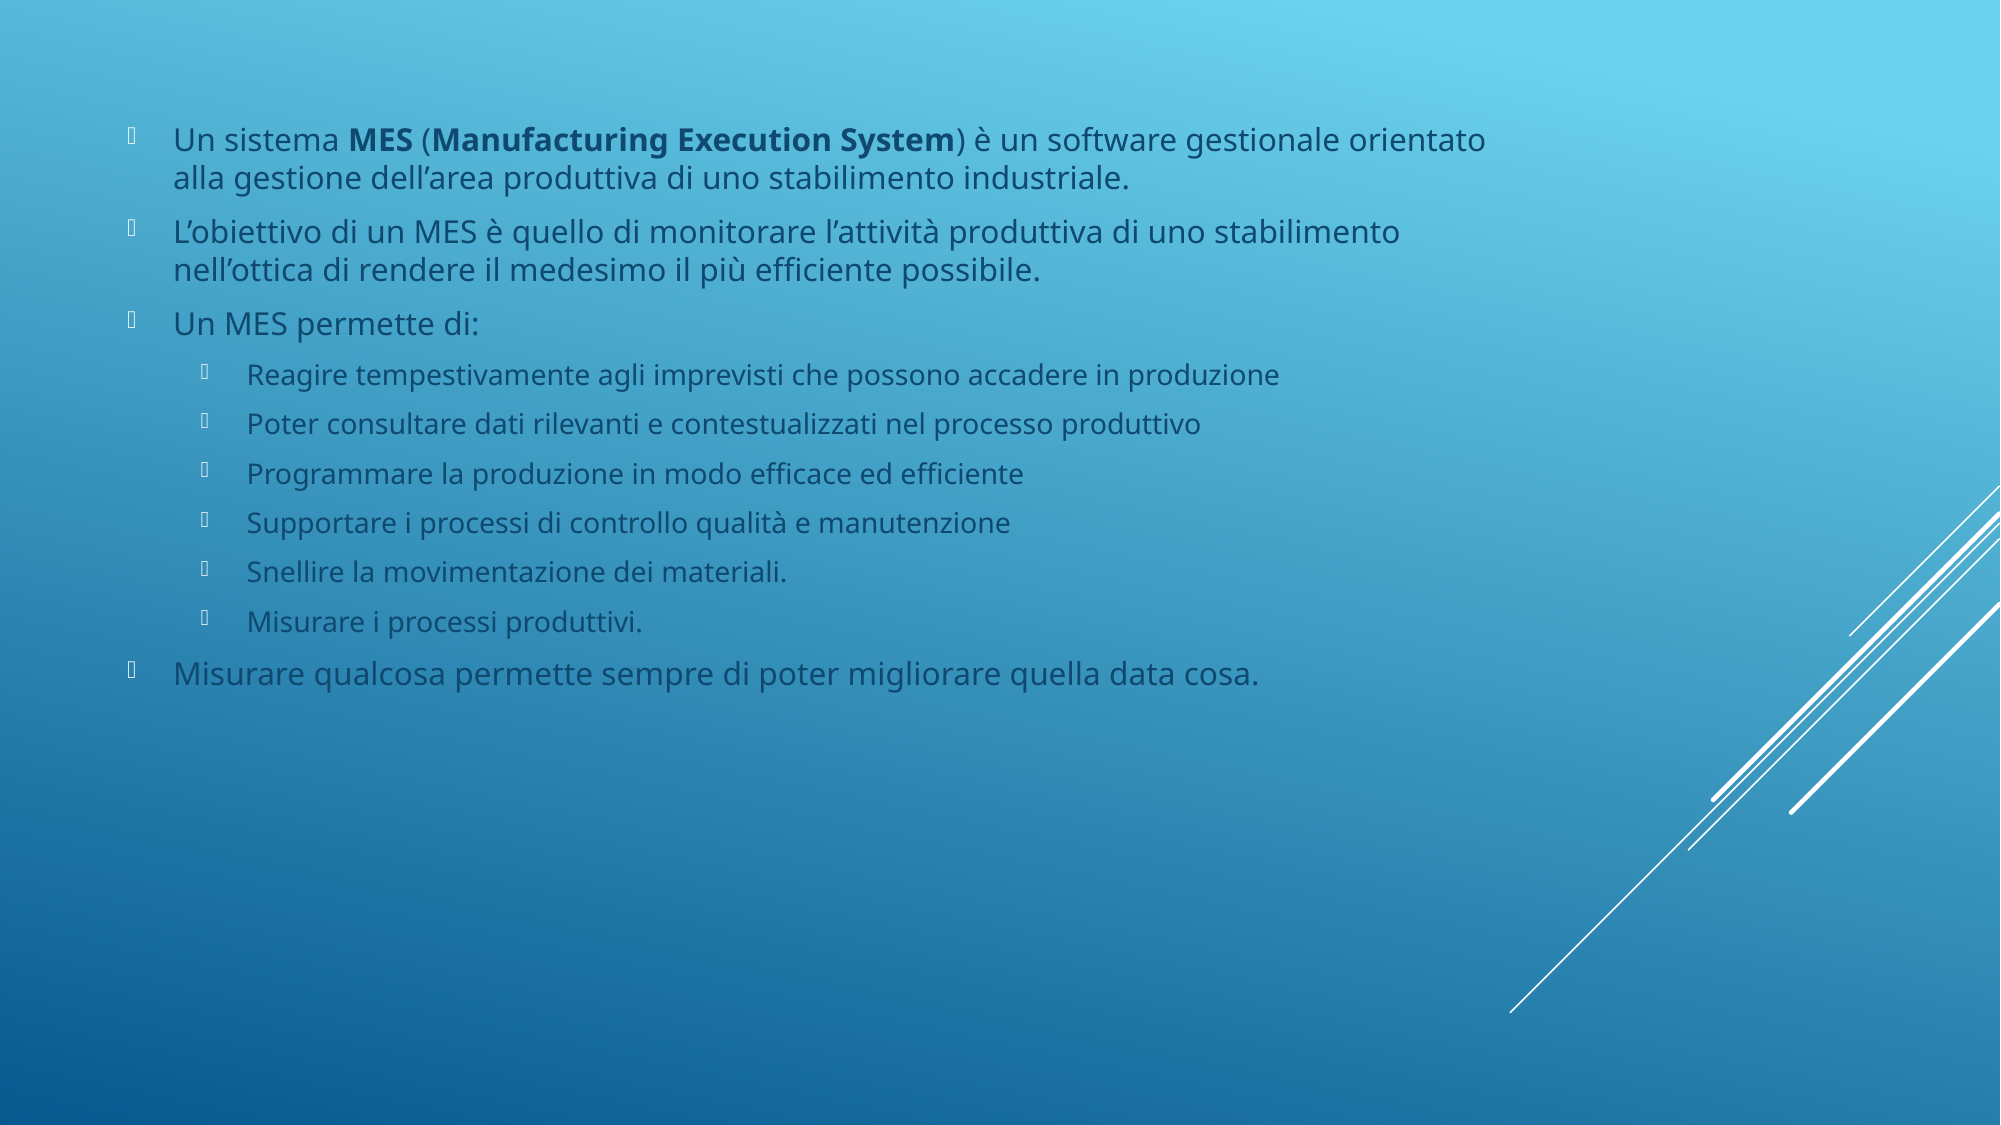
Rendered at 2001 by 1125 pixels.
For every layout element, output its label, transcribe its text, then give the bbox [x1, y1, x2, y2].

list Un sistema MES (Manufacturing Execution System) è un software gestionale orientato alla gestione dell’area produttiva di uno stabilimento industriale. L’obiettivo di un MES è quello di monitorare l’attività produttiva di uno stabilimento nell’ottica di rendere il medesimo il più efficiente possibile. Un MES permette di: Reagire tempestivamente agli imprevisti che possono accadere in produzione Poter consultare dati rilevanti e contestualizzati nel processo produttivo Programmare la produzione in modo efficace ed efficiente Supportare i processi di controllo qualità e manutenzione Snellire la movimentazione dei materiali. Misurare i processi produttivi. Misurare qualcosa permette sempre di poter migliorare quella data cosa. [112, 112, 1513, 706]
